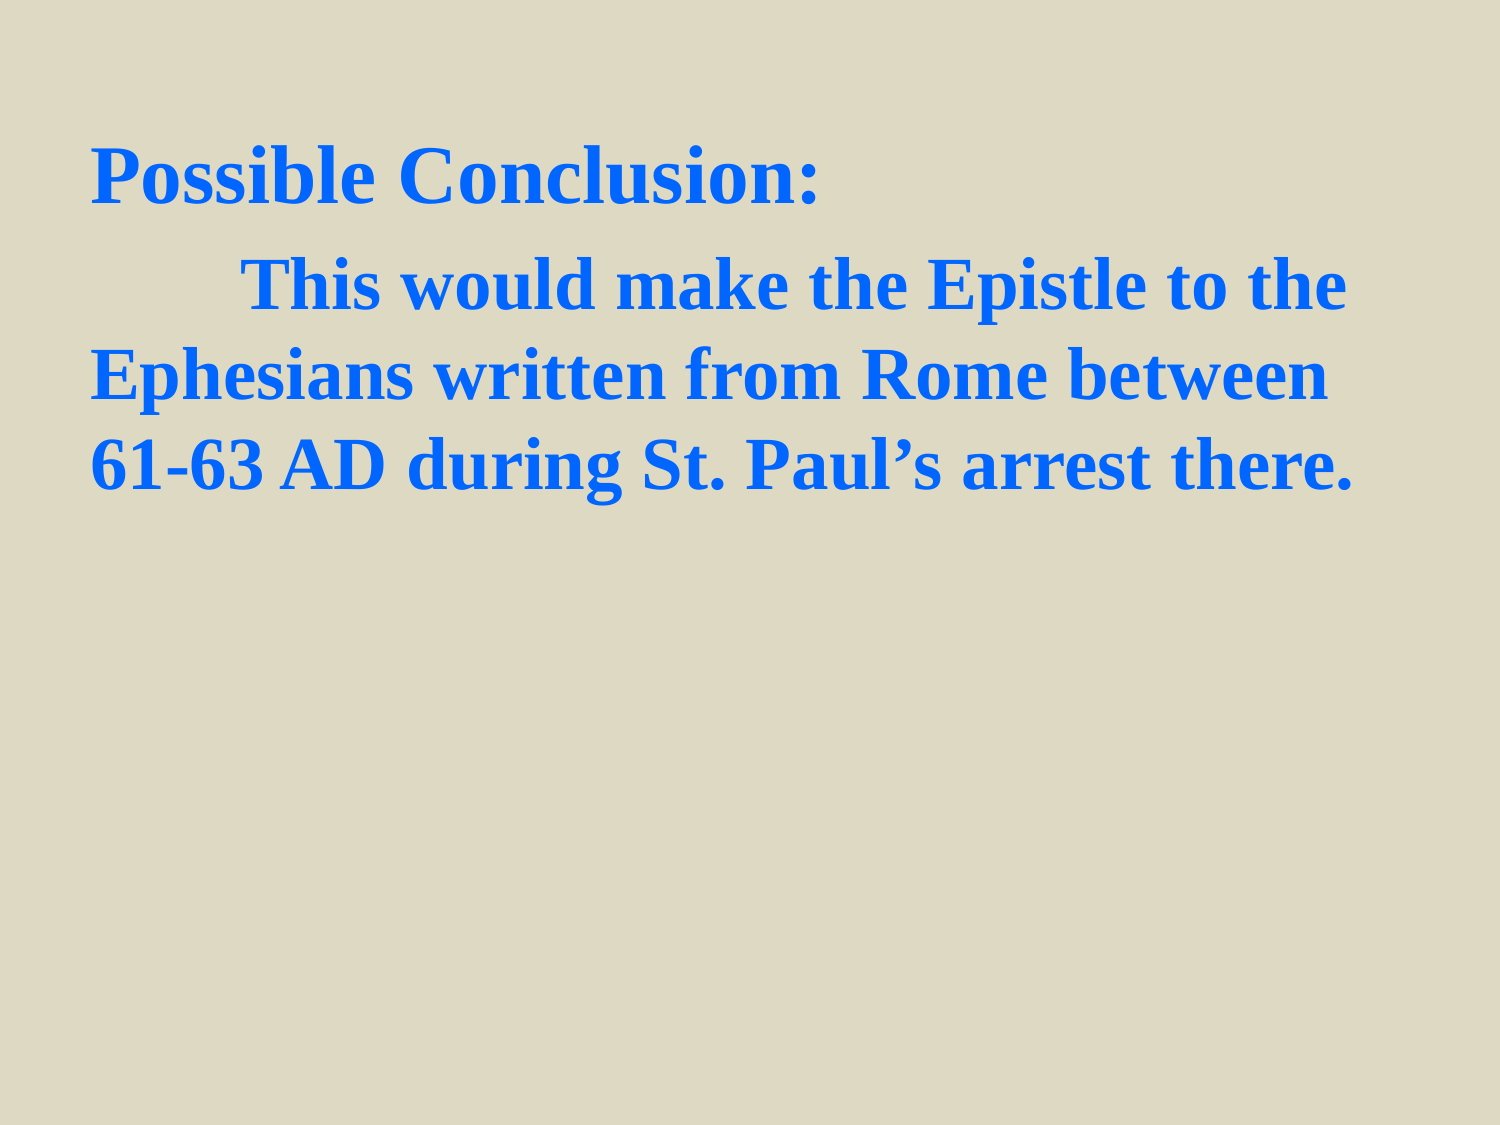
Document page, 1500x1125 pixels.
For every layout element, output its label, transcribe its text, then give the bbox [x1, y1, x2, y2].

list Possible Conclusion: This would make the Epistle to the Ephesians written from Rome between 61-63 AD during St. Paul’s arrest there. [75, 112, 1425, 1005]
